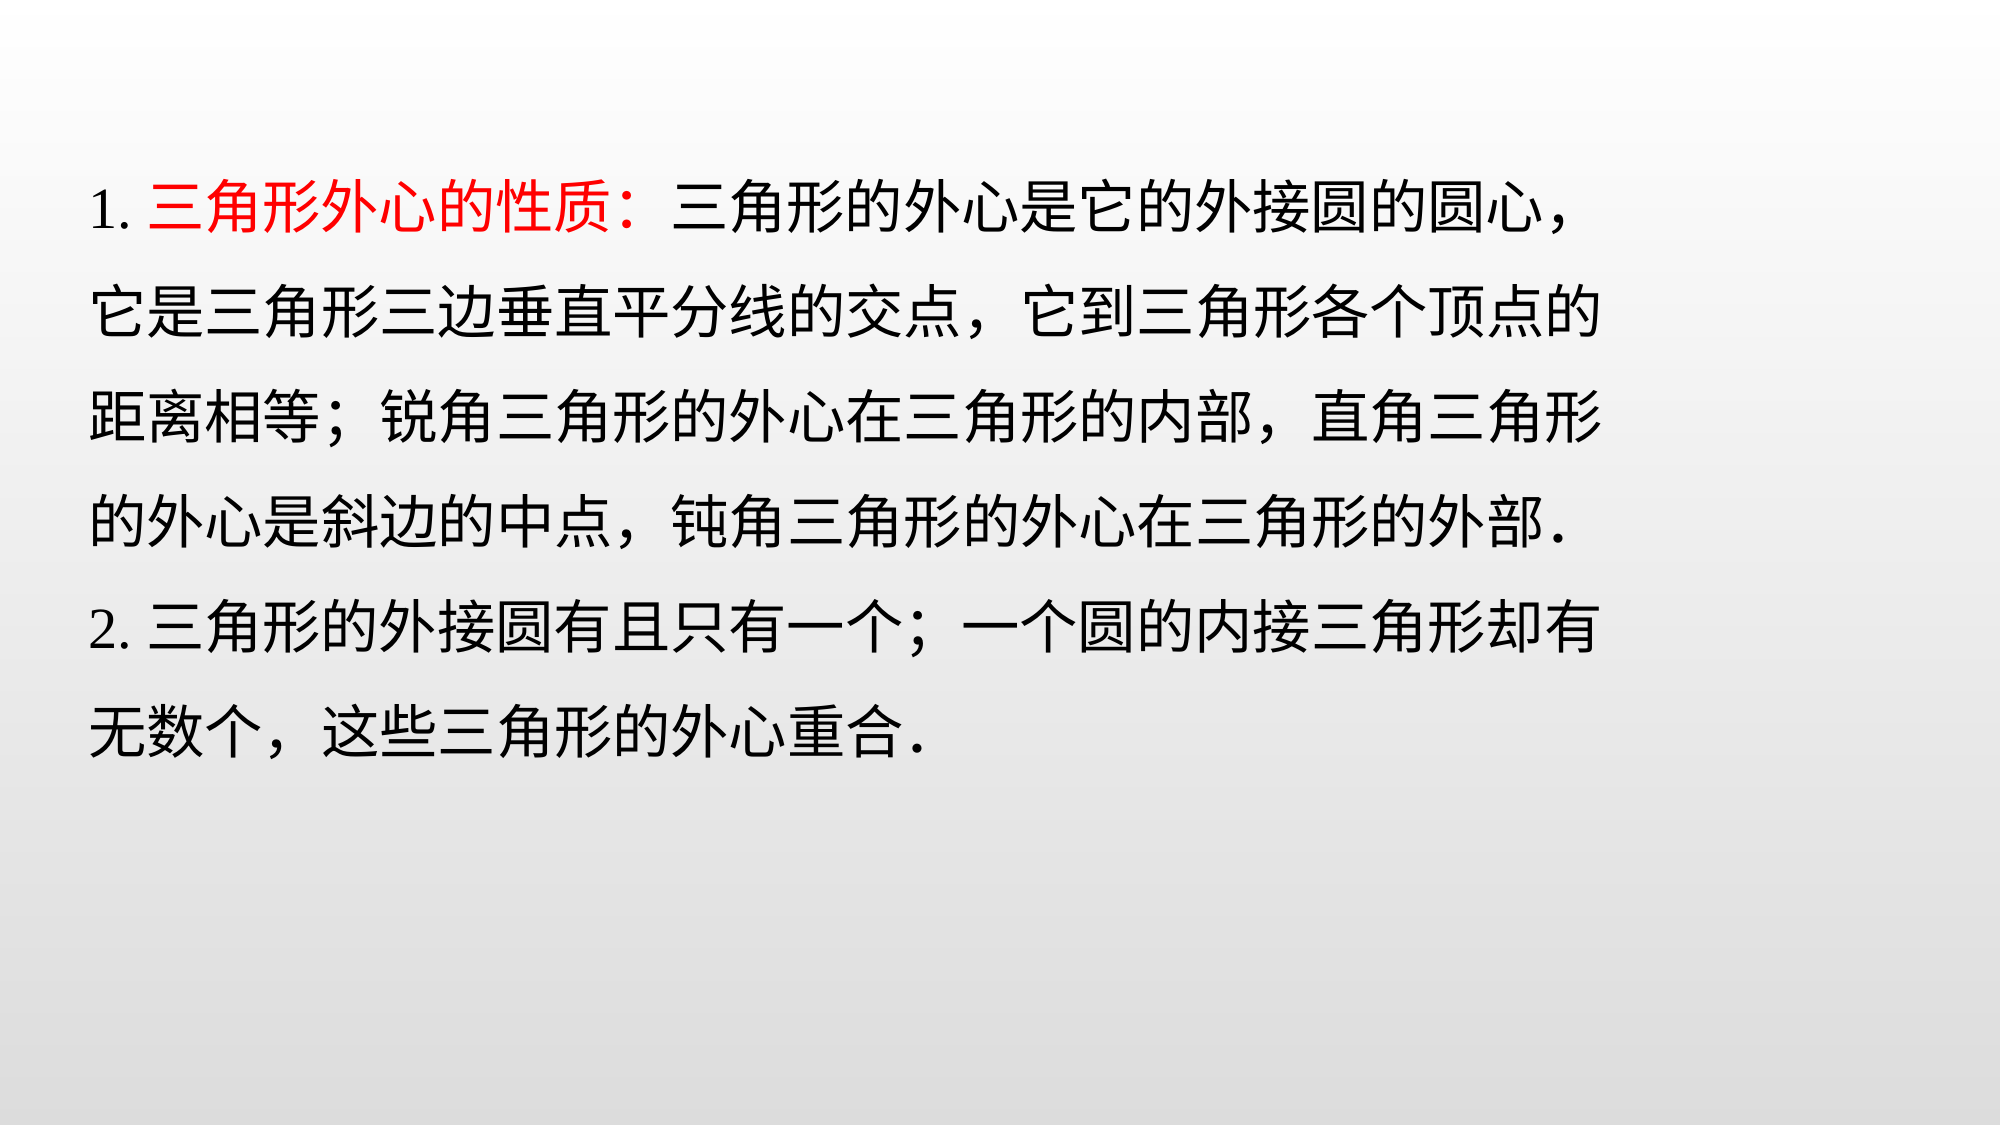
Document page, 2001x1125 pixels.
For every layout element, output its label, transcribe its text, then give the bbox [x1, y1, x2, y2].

text_box 1.三角形外心的性质：三角形的外心是它的外接圆的圆心，它是三角形三边垂直平分线的交点，它到三角形各个顶点的距离相等；锐角三角形的外心在三角形的内部，直角三角形的外心是斜边的中点，钝角三角形的外心在三角形的外部． 2.三角形的外接圆有且只有一个；一个圆的内接三角形却有无数个，这些三角形的外心重合． [73, 127, 1634, 773]
